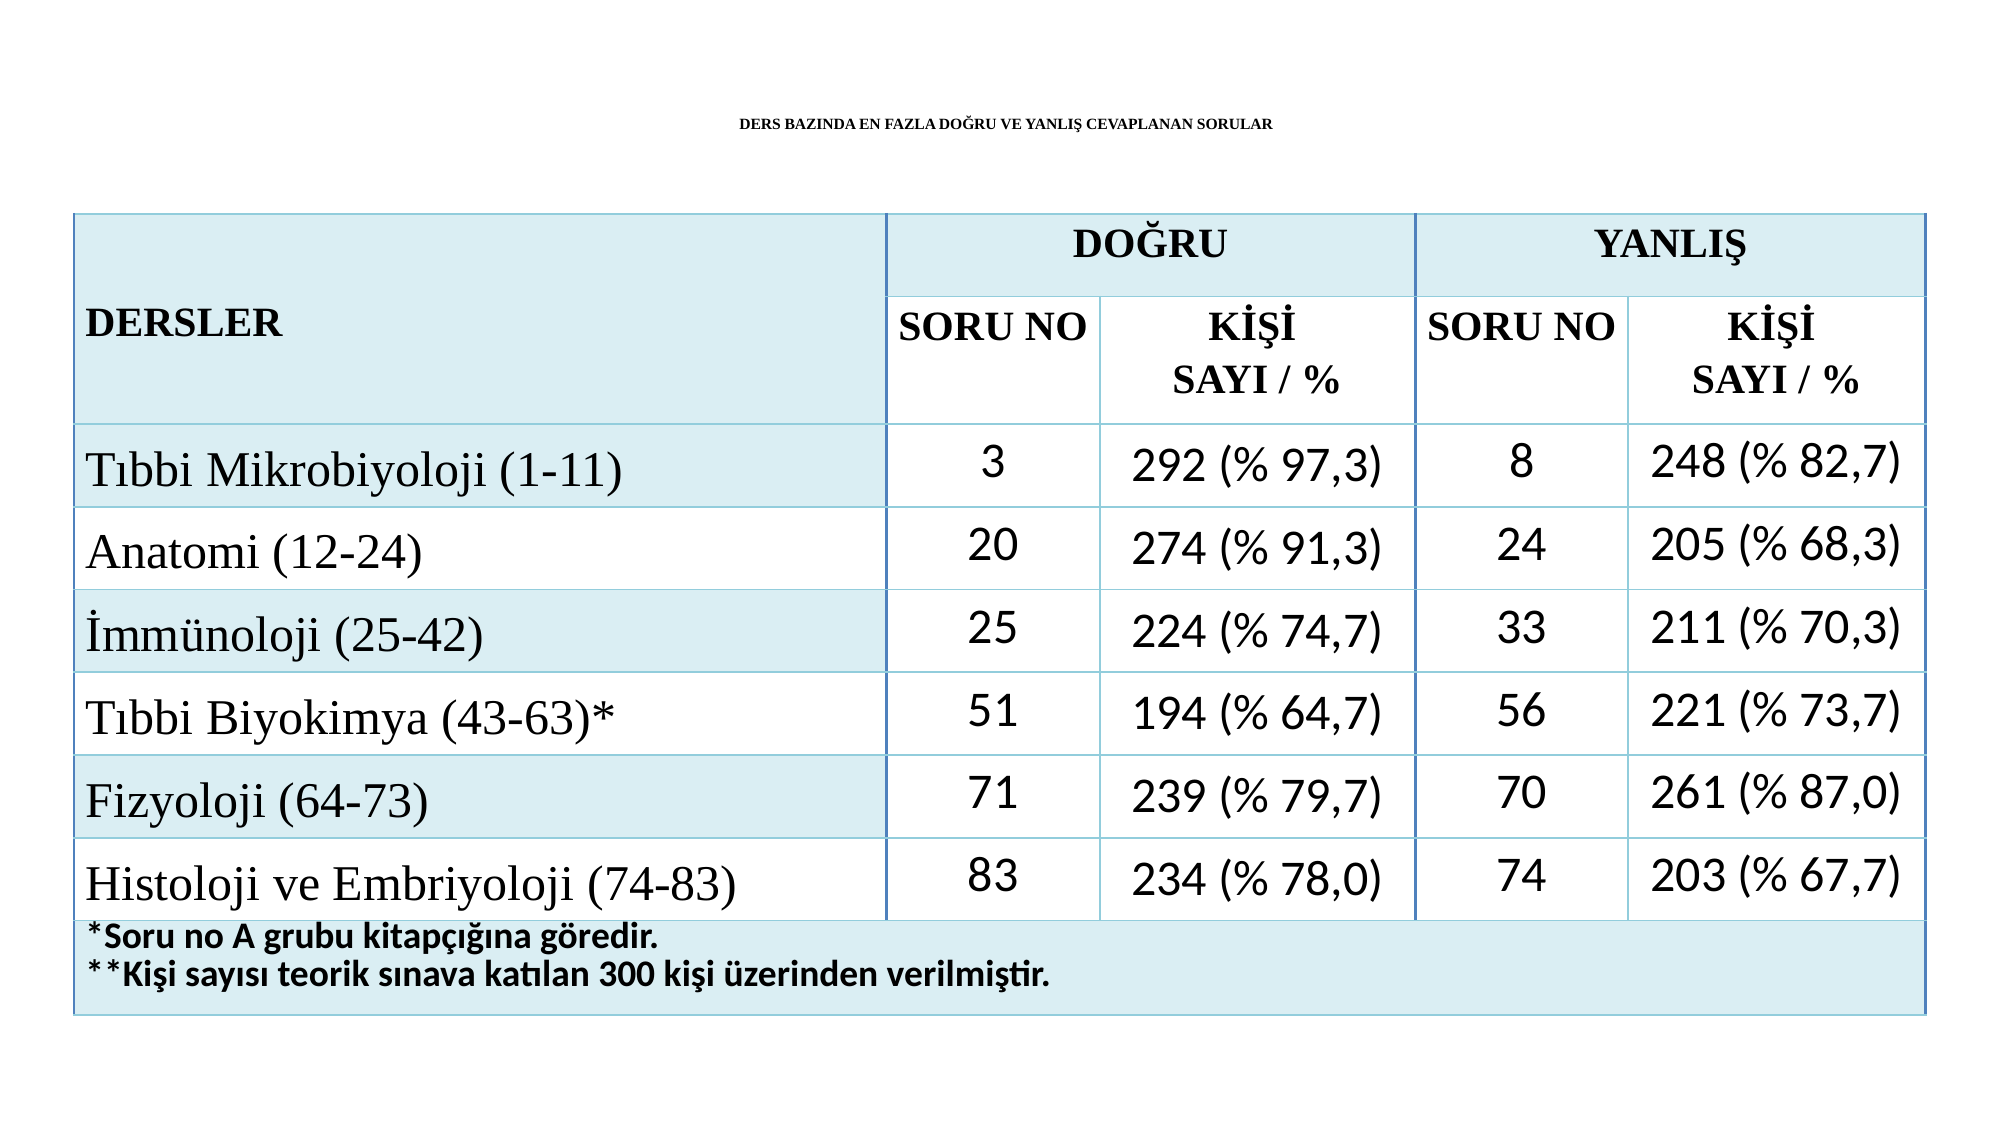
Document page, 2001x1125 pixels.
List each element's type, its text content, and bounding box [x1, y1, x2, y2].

table_cell 3 [888, 425, 1099, 506]
table_cell Fizyoloji (64-73) [75, 756, 885, 837]
table_cell 33 [1417, 590, 1627, 671]
table_cell 20 [888, 508, 1099, 589]
table_cell 248 (% 82,7) [1629, 425, 1924, 506]
table_cell 234 (% 78,0) [1101, 839, 1414, 920]
table_header DOĞRU [888, 215, 1414, 296]
table_cell 274 (% 91,3) [1101, 508, 1414, 589]
table_cell 224 (% 74,7) [1101, 590, 1414, 671]
table_cell 221 (% 73,7) [1629, 673, 1924, 754]
table_cell 74 [1417, 839, 1627, 920]
table_cell 8 [1417, 425, 1627, 506]
table_cell Histoloji ve Embriyoloji (74-83) [75, 839, 885, 920]
table_cell 203 (% 67,7) [1629, 839, 1924, 920]
table_cell 25 [888, 590, 1099, 671]
table_cell SORU NO [888, 297, 1099, 423]
table_cell KİŞİ SAYI / % [1101, 297, 1414, 423]
table_cell 239 (% 79,7) [1101, 756, 1414, 837]
table_cell 56 [1417, 673, 1627, 754]
table_cell KİŞİ SAYI / % [1629, 297, 1924, 423]
table_header DERSLER [75, 215, 885, 423]
table_cell 205 (% 68,3) [1629, 508, 1924, 589]
table_cell 194 (% 64,7) [1101, 673, 1414, 754]
table_cell *Soru no A grubu kitapçığına göredir. **Kişi sayısı teorik sınava katılan 300 kişi üzerinden verilmiştir. [75, 921, 1924, 1014]
table_cell 24 [1417, 508, 1627, 589]
title DERS BAZINDA EN FAZLA DOĞRU VE YANLIŞ CEVAPLANAN SORULAR [137, 107, 1879, 179]
table_cell 292 (% 97,3) [1101, 425, 1414, 506]
table_cell Tıbbi Biyokimya (43-63)* [75, 673, 885, 754]
table_cell Tıbbi Mikrobiyoloji (1-11) [75, 425, 885, 506]
table_cell Anatomi (12-24) [75, 508, 885, 589]
table_cell 211 (% 70,3) [1629, 590, 1924, 671]
table_cell SORU NO [1417, 297, 1627, 423]
table_cell İmmünoloji (25-42) [75, 590, 885, 671]
table_cell 70 [1417, 756, 1627, 837]
table_cell 261 (% 87,0) [1629, 756, 1924, 837]
table_header YANLIŞ [1417, 215, 1924, 296]
table_cell 71 [888, 756, 1099, 837]
table_cell 83 [888, 839, 1099, 920]
table_cell 51 [888, 673, 1099, 754]
